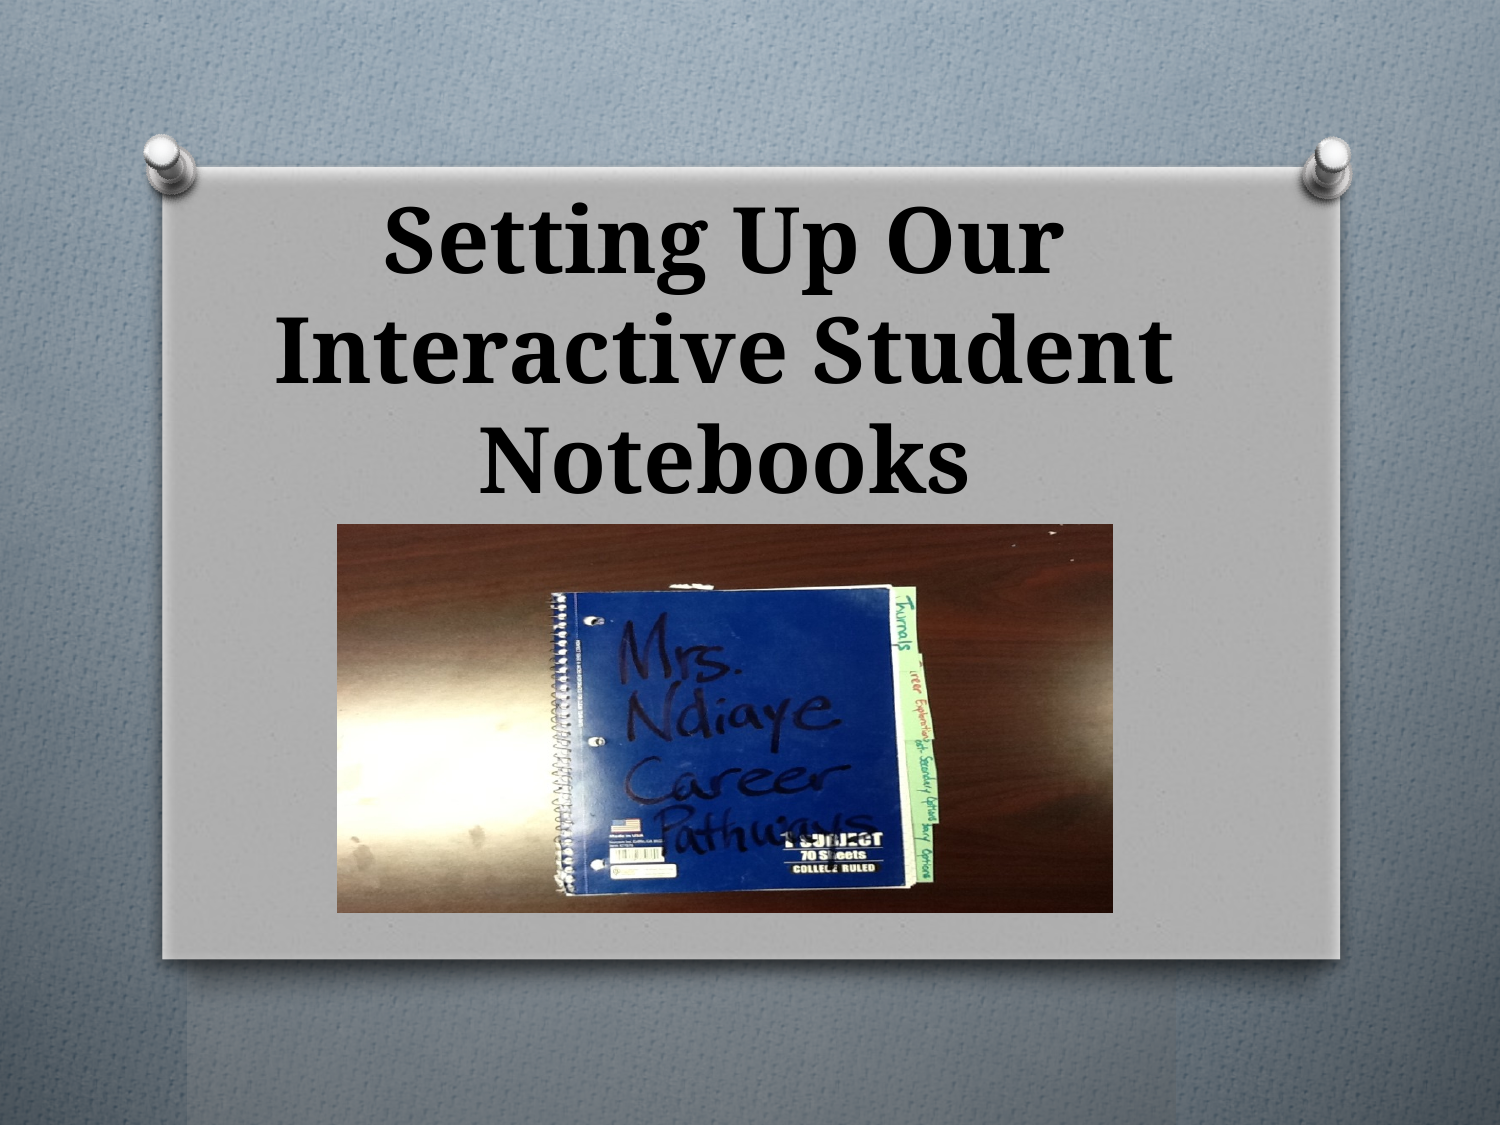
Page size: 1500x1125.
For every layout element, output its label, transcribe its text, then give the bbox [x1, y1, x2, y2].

title Setting Up Our Interactive Student Notebooks [232, 162, 1218, 520]
picture [337, 524, 1113, 913]
picture [1274, 109, 1396, 230]
picture [112, 100, 235, 224]
